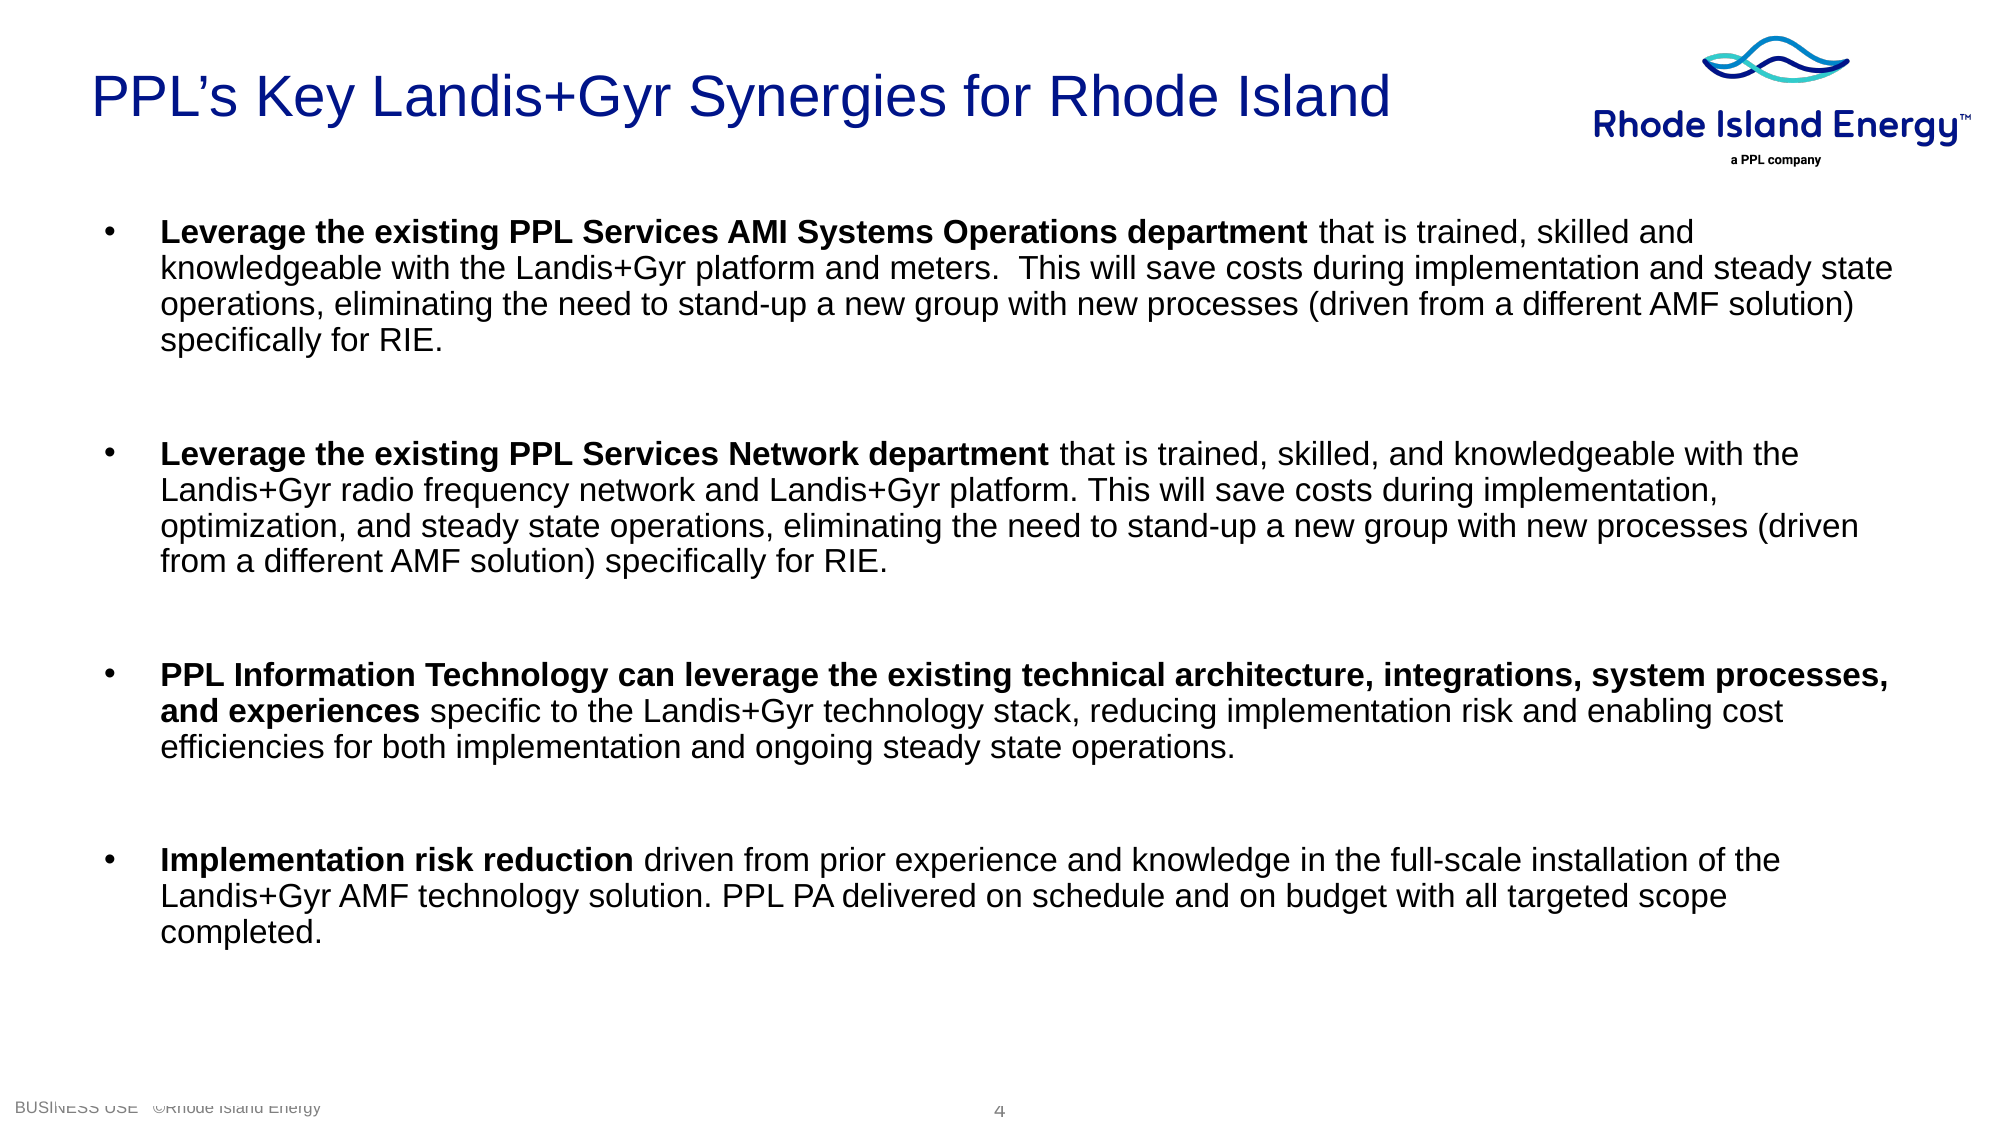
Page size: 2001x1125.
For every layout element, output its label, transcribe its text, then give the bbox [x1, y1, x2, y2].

list Leverage the existing PPL Services AMI Systems Operations department that is trained, skilled and knowledgeable with the Landis+Gyr platform and meters. This will save costs during implementation and steady state operations, eliminating the need to stand-up a new group with new processes (driven from a different AMF solution) specifically for RIE. Leverage the existing PPL Services Network department that is trained, skilled, and knowledgeable with the Landis+Gyr radio frequency network and Landis+Gyr platform. This will save costs during implementation, optimization, and steady state operations, eliminating the need to stand-up a new group with new processes (driven from a different AMF solution) specifically for RIE. PPL Information Technology can leverage the existing technical architecture, integrations, system processes, and experiences specific to the Landis+Gyr technology stack, reducing implementation risk and enabling cost efficiencies for both implementation and ongoing steady state operations. Implementation risk reduction driven from prior experience and knowledge in the full-scale installation of the Landis+Gyr AMF technology solution. PPL PA delivered on schedule and on budget with all targeted scope completed. [89, 207, 1917, 918]
picture [1594, 35, 1971, 167]
list PPL’s Key Landis+Gyr Synergies for Rhode Island [76, 58, 1618, 144]
text_box [55, 189, 1917, 1107]
